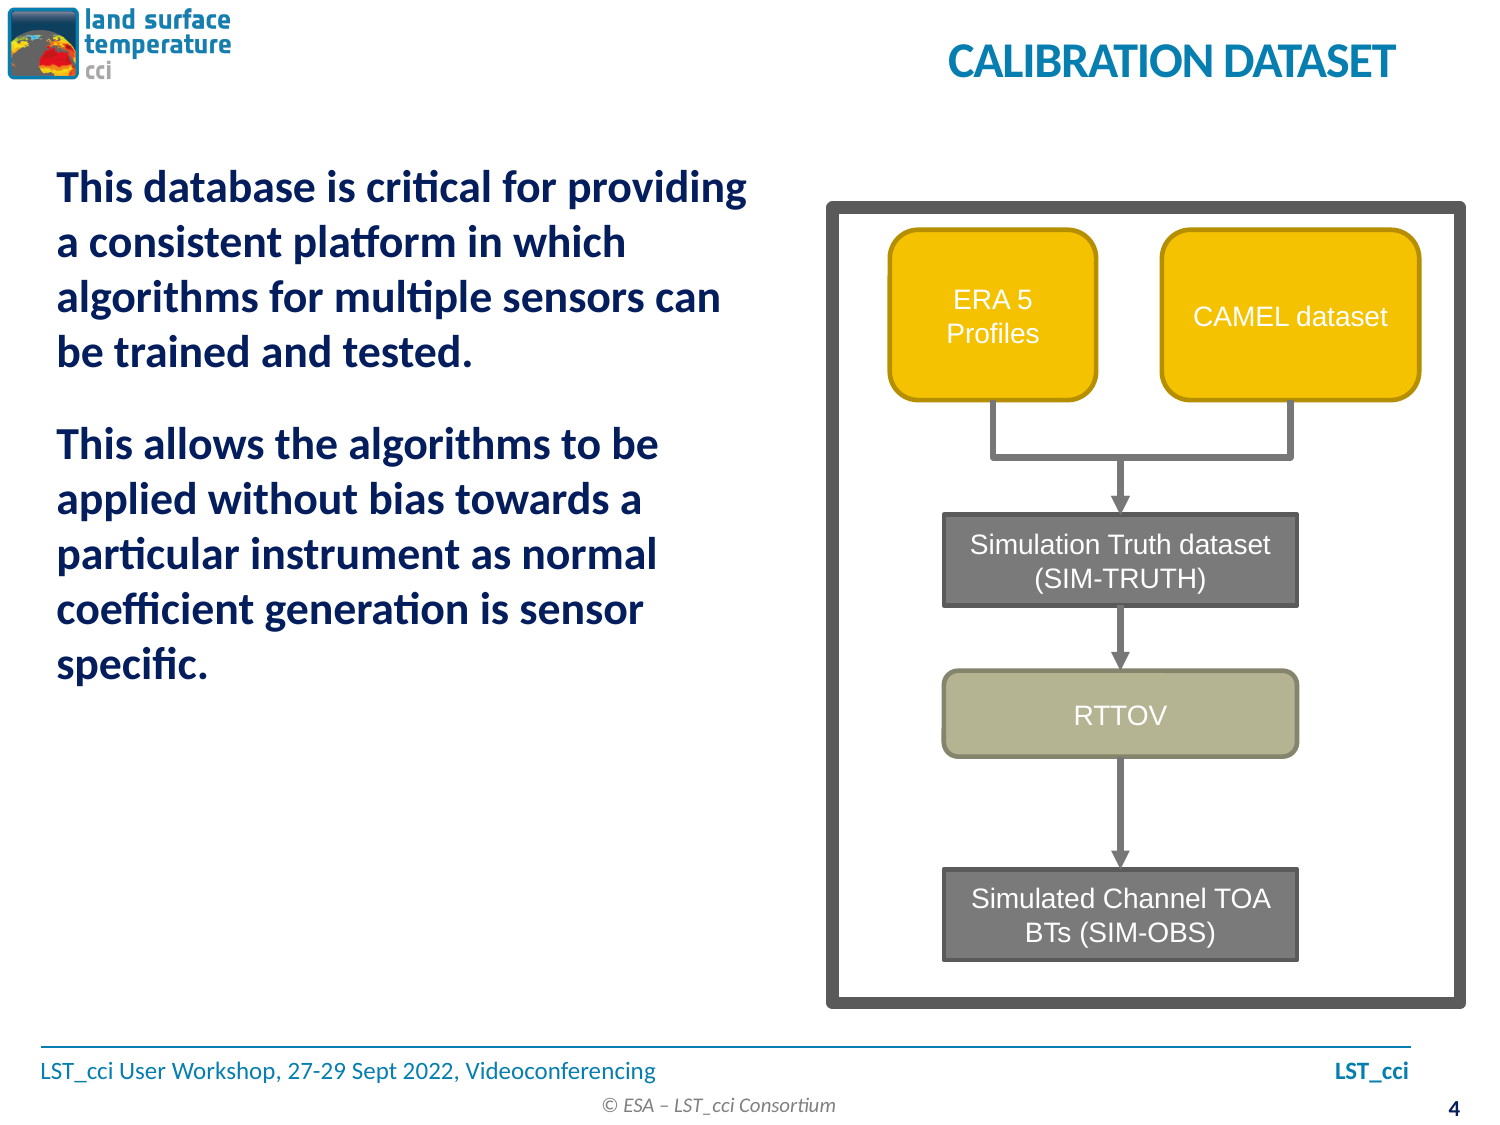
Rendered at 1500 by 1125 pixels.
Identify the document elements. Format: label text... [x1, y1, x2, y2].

list This database is critical for providing a consistent platform in which algorithms for multiple sensors can be trained and tested. This allows the algorithms to be applied without bias towards a particular instrument as normal coefficient generation is sensor specific. [41, 149, 792, 1005]
title Calibration Dataset [525, 7, 1412, 108]
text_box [1147, 371, 1264, 543]
picture [0, 0, 237, 88]
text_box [998, 393, 1115, 522]
text_box [830, 205, 1462, 1005]
